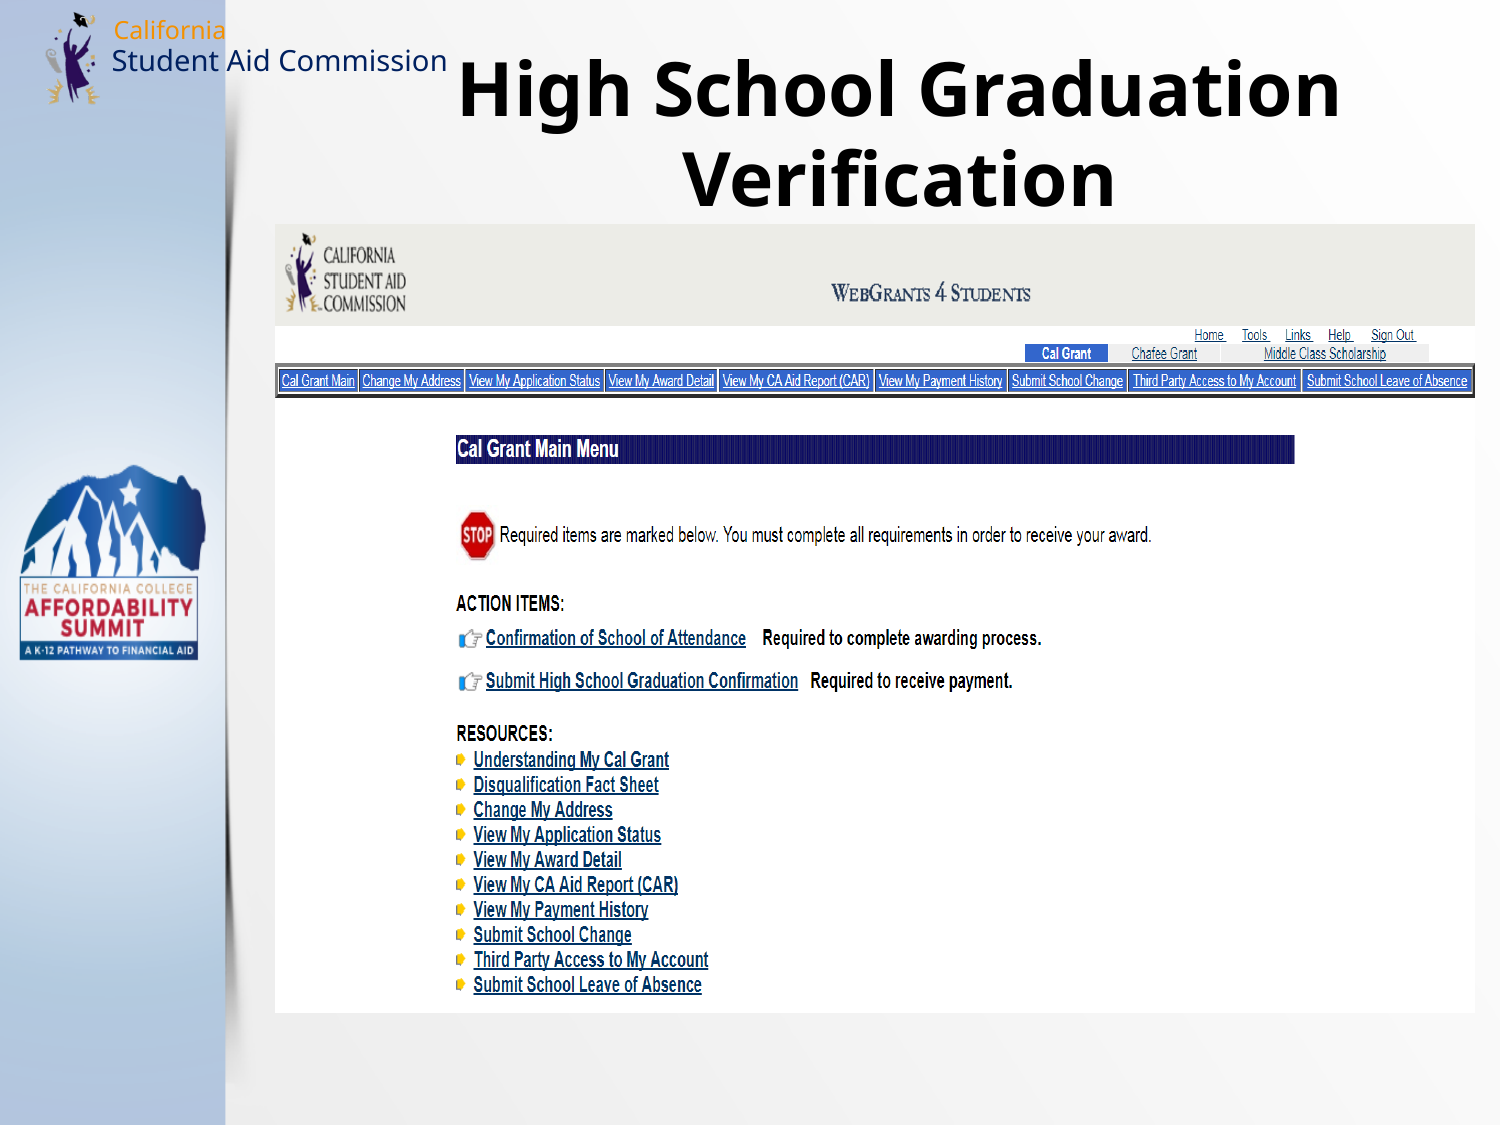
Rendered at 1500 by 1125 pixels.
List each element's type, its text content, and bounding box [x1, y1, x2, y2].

title High School Graduation Verification [225, 37, 1500, 225]
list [274, 224, 1476, 1013]
picture [0, 0, 1500, 1125]
